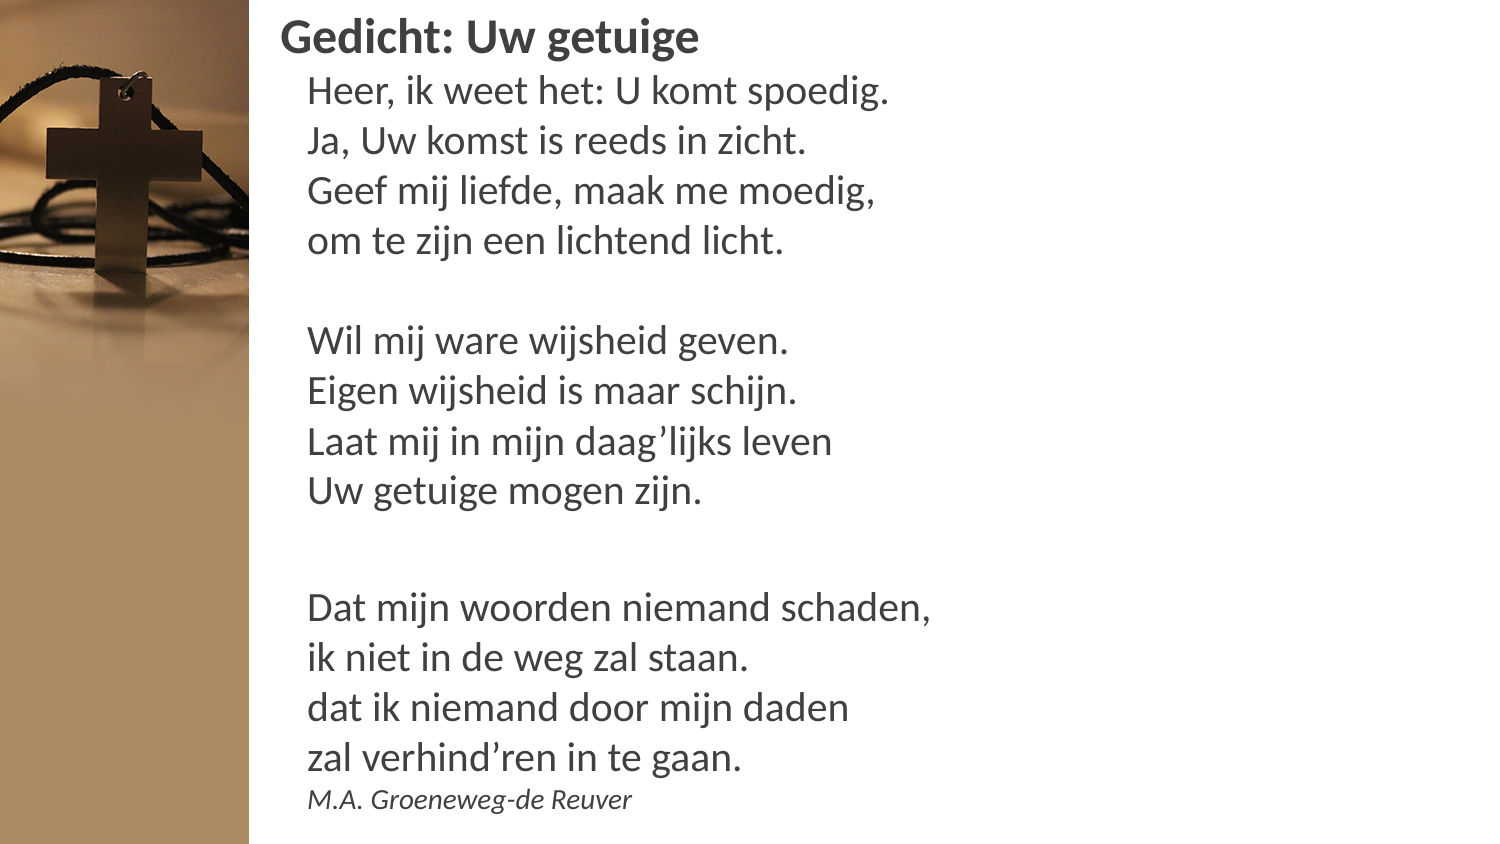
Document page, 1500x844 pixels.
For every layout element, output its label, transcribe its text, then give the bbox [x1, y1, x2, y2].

picture [0, 0, 1500, 844]
list Heer, ik weet het: U komt spoedig. Ja, Uw komst is reeds in zicht. Geef mij liefde, maak me moedig, om te zijn een lichtend licht. Wil mij ware wijsheid geven. Eigen wijsheid is maar schijn. Laat mij in mijn daag’lijks leven Uw getuige mogen zijn. Dat mijn woorden niemand schaden, ik niet in de weg zal staan. dat ik niemand door mijn daden zal verhind’ren in te gaan. M.A. Groeneweg-de Reuver [242, 55, 1329, 765]
title Gedicht: Uw getuige [265, 0, 1500, 68]
